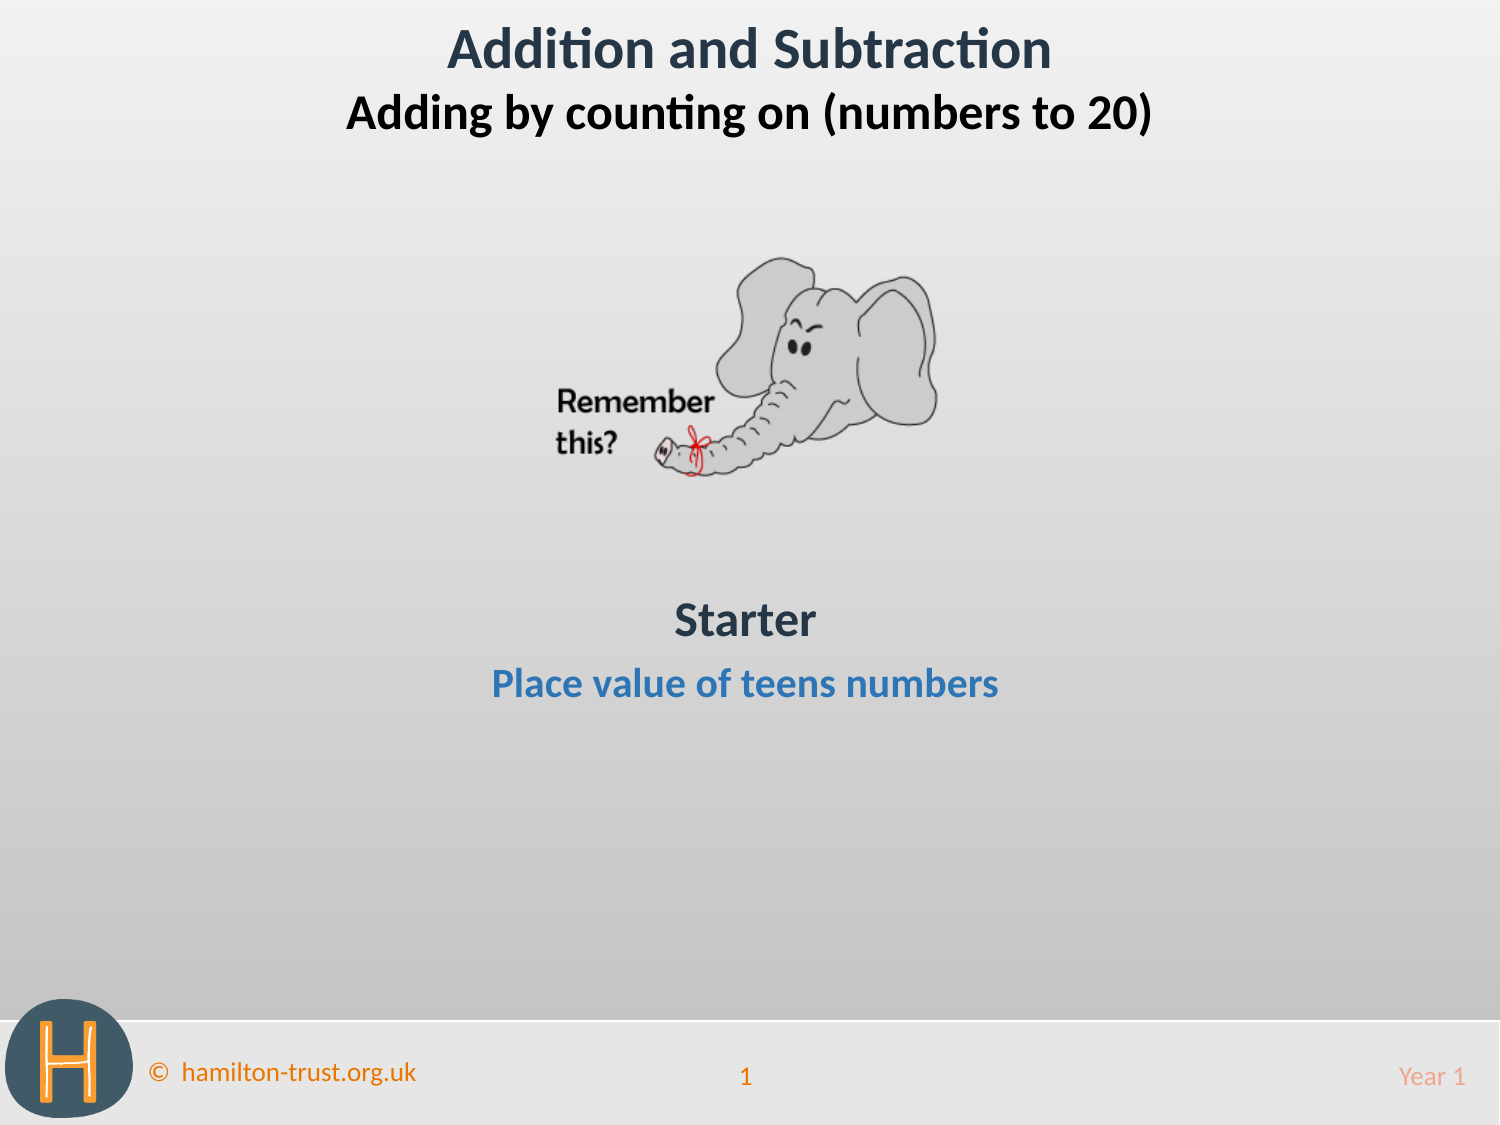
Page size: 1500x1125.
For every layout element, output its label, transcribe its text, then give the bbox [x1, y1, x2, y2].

text_box Addition and Subtraction Adding by counting on (numbers to 20) [19, 2, 1481, 148]
footer Year 1 [975, 1044, 1482, 1105]
picture [5, 999, 133, 1118]
picture [529, 233, 962, 508]
text_box Starter Place value of teens numbers [78, 578, 1413, 713]
slide_number 1 [686, 1044, 805, 1105]
